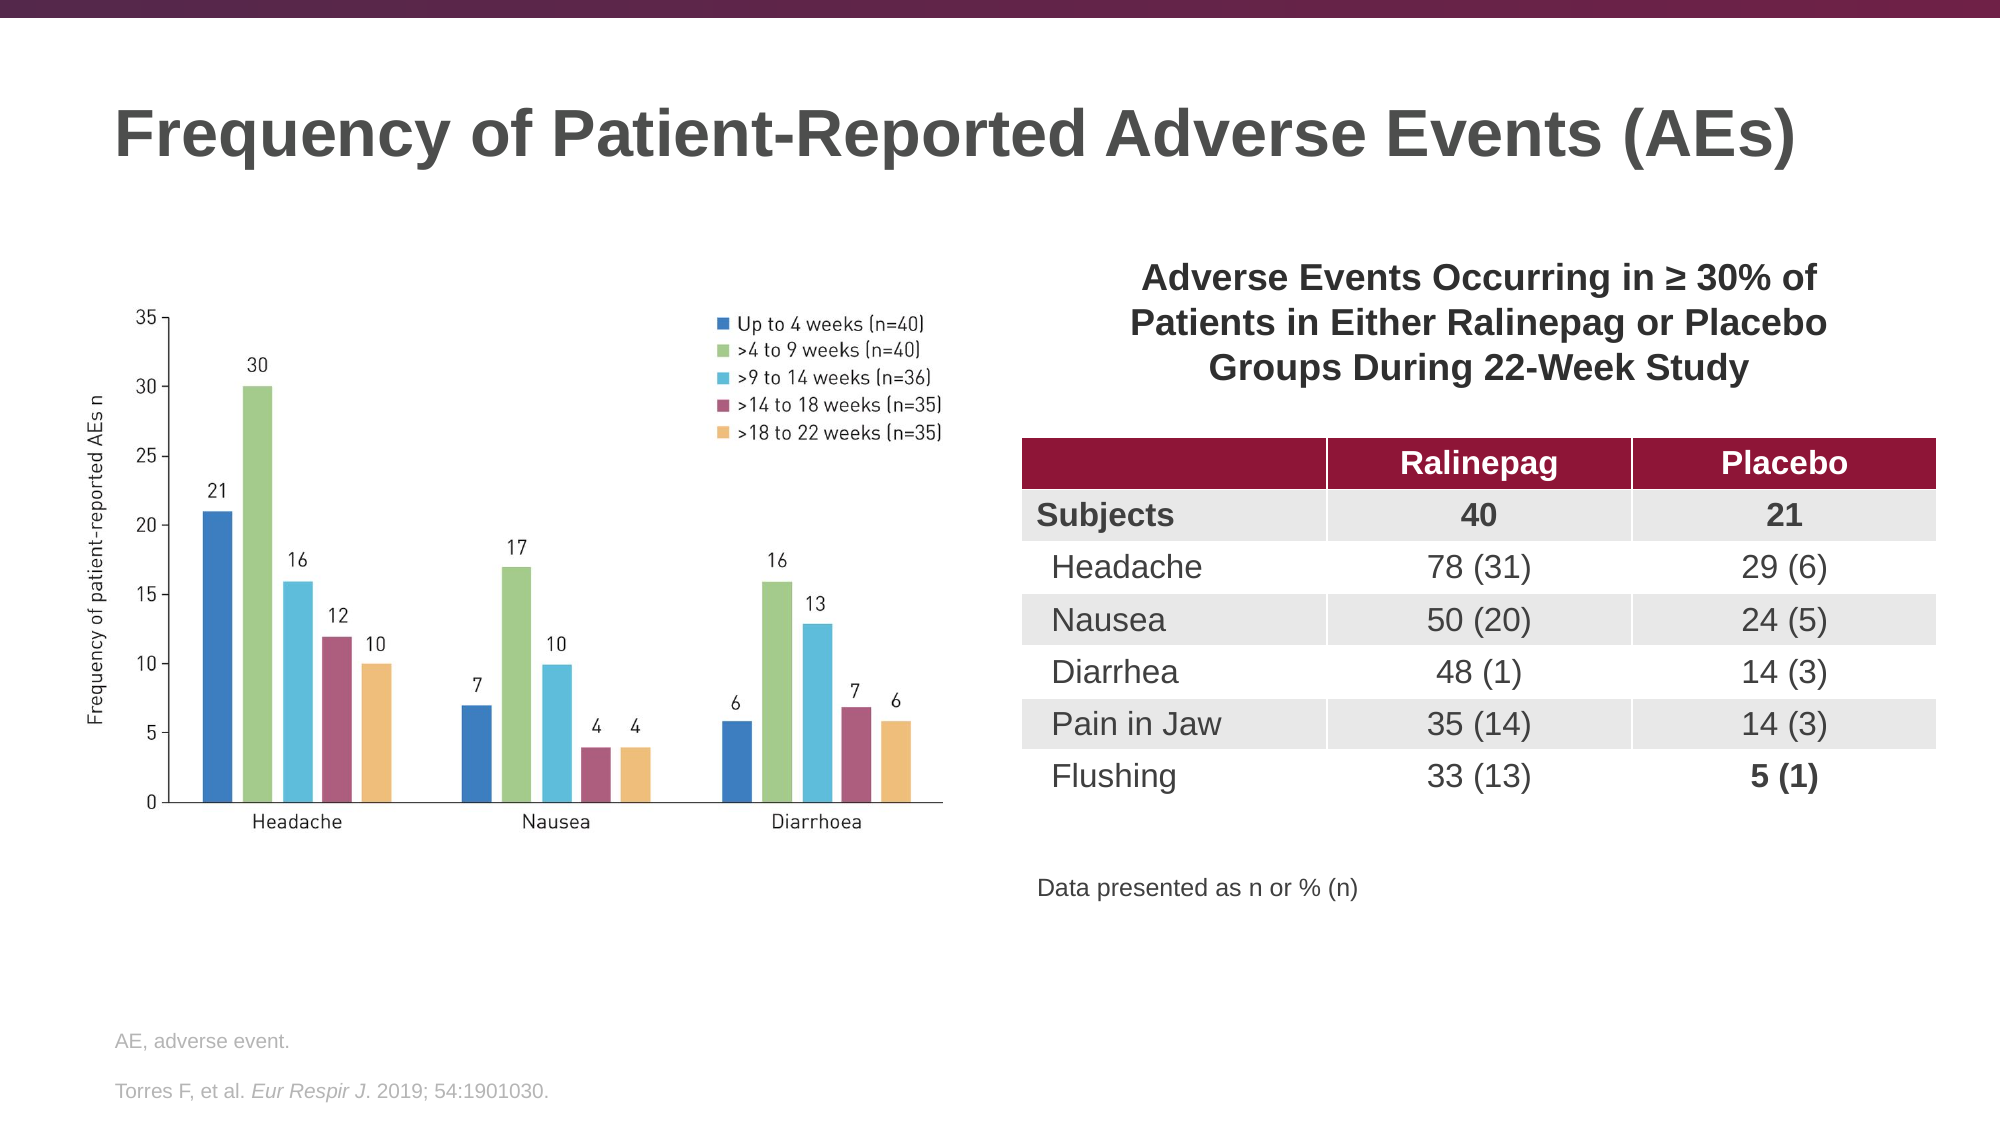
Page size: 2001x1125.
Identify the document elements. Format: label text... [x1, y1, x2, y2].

table_cell Flushing [1022, 751, 1326, 801]
table_cell 35 (14) [1328, 699, 1631, 749]
table_header [1022, 438, 1326, 489]
table_cell 14 (3) [1633, 647, 1936, 697]
table_cell 50 (20) [1328, 594, 1631, 645]
title Frequency of Patient-Reported Adverse Events (AEs) [99, 32, 1863, 228]
table_cell Subjects [1022, 490, 1326, 541]
table_cell 14 (3) [1633, 699, 1936, 749]
picture [84, 306, 943, 833]
table_cell Headache [1022, 542, 1326, 593]
table_cell 78 (31) [1328, 542, 1631, 593]
table_header Placebo [1633, 438, 1936, 489]
table_cell 48 (1) [1328, 647, 1631, 697]
table_cell Pain in Jaw [1022, 699, 1326, 749]
table_cell Diarrhea [1022, 647, 1326, 697]
table_cell 24 (5) [1633, 594, 1936, 645]
table_cell 21 [1633, 490, 1936, 541]
text_box Data presented as n or % (n) [1022, 864, 1375, 909]
table_cell 5 (1) [1633, 751, 1936, 801]
table_cell 40 [1328, 490, 1631, 541]
table_cell 29 (6) [1633, 542, 1936, 593]
table_cell 33 (13) [1328, 751, 1631, 801]
list Adverse Events Occurring in ≥ 30% of Patients in Either Ralinepag or Placebo Groups During 22-Week Study [1021, 245, 1938, 420]
table_header Ralinepag [1328, 438, 1631, 489]
table_cell Nausea [1022, 594, 1326, 645]
footer AE, adverse event. Torres F, et al. Eur Respir J. 2019; 54:1901030. [99, 1019, 1825, 1093]
